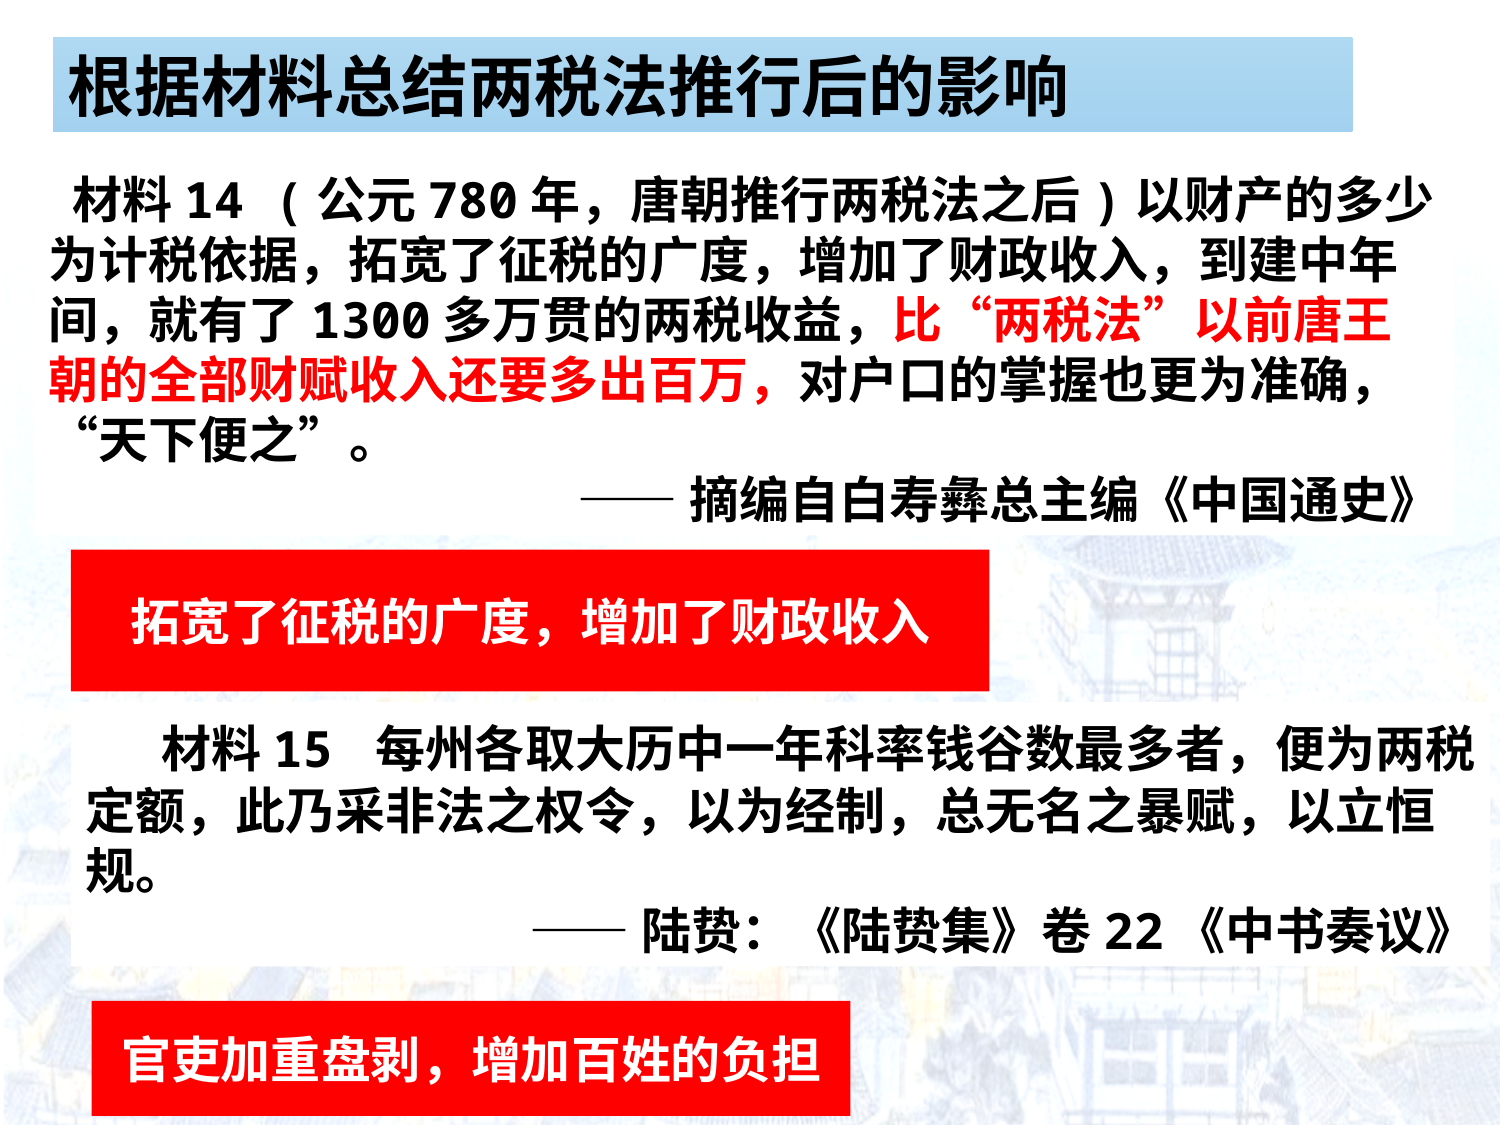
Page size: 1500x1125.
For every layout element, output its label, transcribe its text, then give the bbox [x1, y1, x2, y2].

text_box 官吏加重盘剥，增加百姓的负担 [91, 1000, 851, 1117]
text_box 拓宽了征税的广度，增加了财政收入 [70, 549, 991, 692]
text_box 材料15 每州各取大历中一年科率钱谷数最多者，便为两税定额，此乃采非法之权令，以为经制，总无名之暴赋，以立恒规。 ——陆贽：《陆贽集》卷22《中书奏议》 [70, 701, 1491, 967]
text_box 根据材料总结两税法推行后的影响 [52, 37, 1353, 133]
text_box 材料14 (公元780年，唐朝推行两税法之后)以财产的多少为计税依据，拓宽了征税的广度，增加了财政收入，到建中年间，就有了1300多万贯的两税收益，比“两税法”以前唐王朝的全部财赋收入还要多出百万，对户口的掌握也更为准确，“天下便之”。 ——摘编自白寿彝总主编《中国通史》 [34, 160, 1455, 536]
